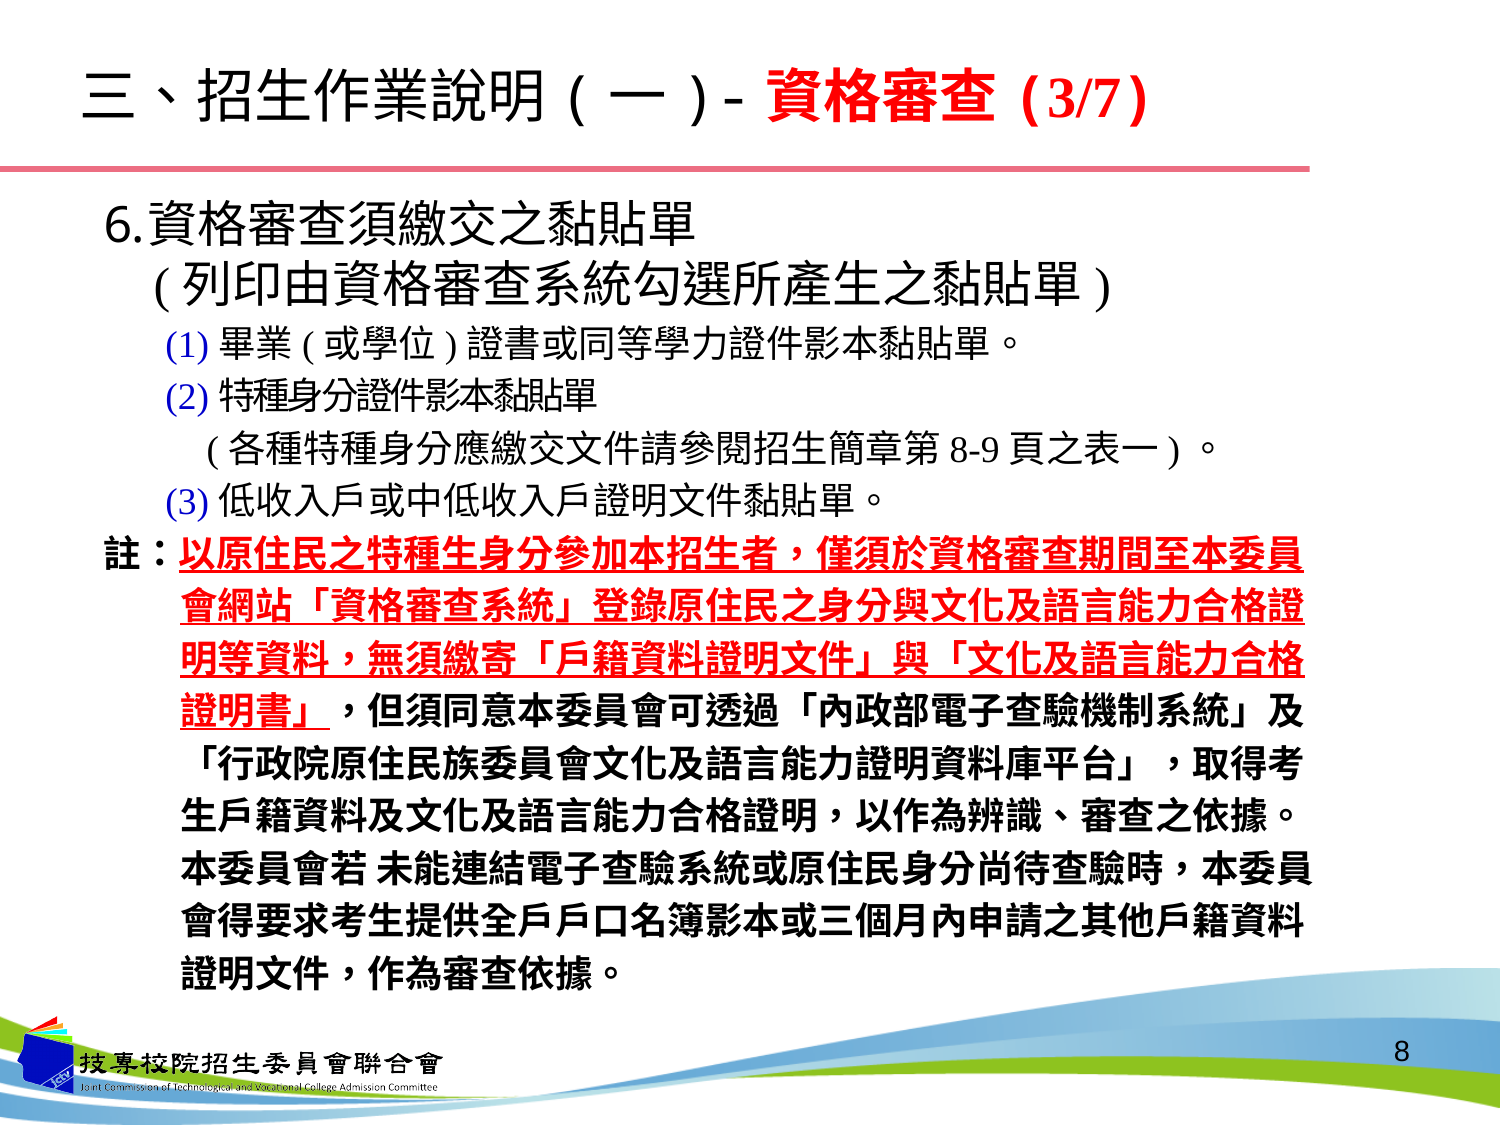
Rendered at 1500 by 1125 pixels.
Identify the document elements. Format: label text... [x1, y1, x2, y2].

picture [0, 968, 1500, 1125]
list 資格審查須繳交之黏貼單 (列印由資格審查系統勾選所產生之黏貼單) (1)畢業(或學位)證書或同等學力證件影本黏貼單。 (2)特種身分證件影本黏貼單 (各種特種身分應繳交文件請參閱招生簡章第8-9頁之表一)。 (3)低收入戶或中低收入戶證明文件黏貼單。 註：以原住民之特種生身分參加本招生者，僅須於資格審查期間至本委員 會網站「資格審查系統」登錄原住民之身分與文化及語言能力合格證 明等資料，無須繳寄「戶籍資料證明文件」與「文化及語言能力合格 證明書」，但須同意本委員會可透過「內政部電子查驗機制系統」及 「行政院原住民族委員會文化及語言能力證明資料庫平台」，取得考 生戶籍資料及文化及語言能力合格證明，以作為辨識、審查之依據。 本委員會若 未能連結電子查驗系統或原住民身分尚待查驗時，本委員 會得要求考生提供全戶戶口名簿影本或三個月內申請之其他戶籍資料 證明文件，作為審查依據。 [88, 184, 1343, 1012]
slide_number 8 [1074, 1024, 1426, 1103]
title 三、招生作業說明(一)-資格審查(3/7) [64, 42, 1351, 147]
